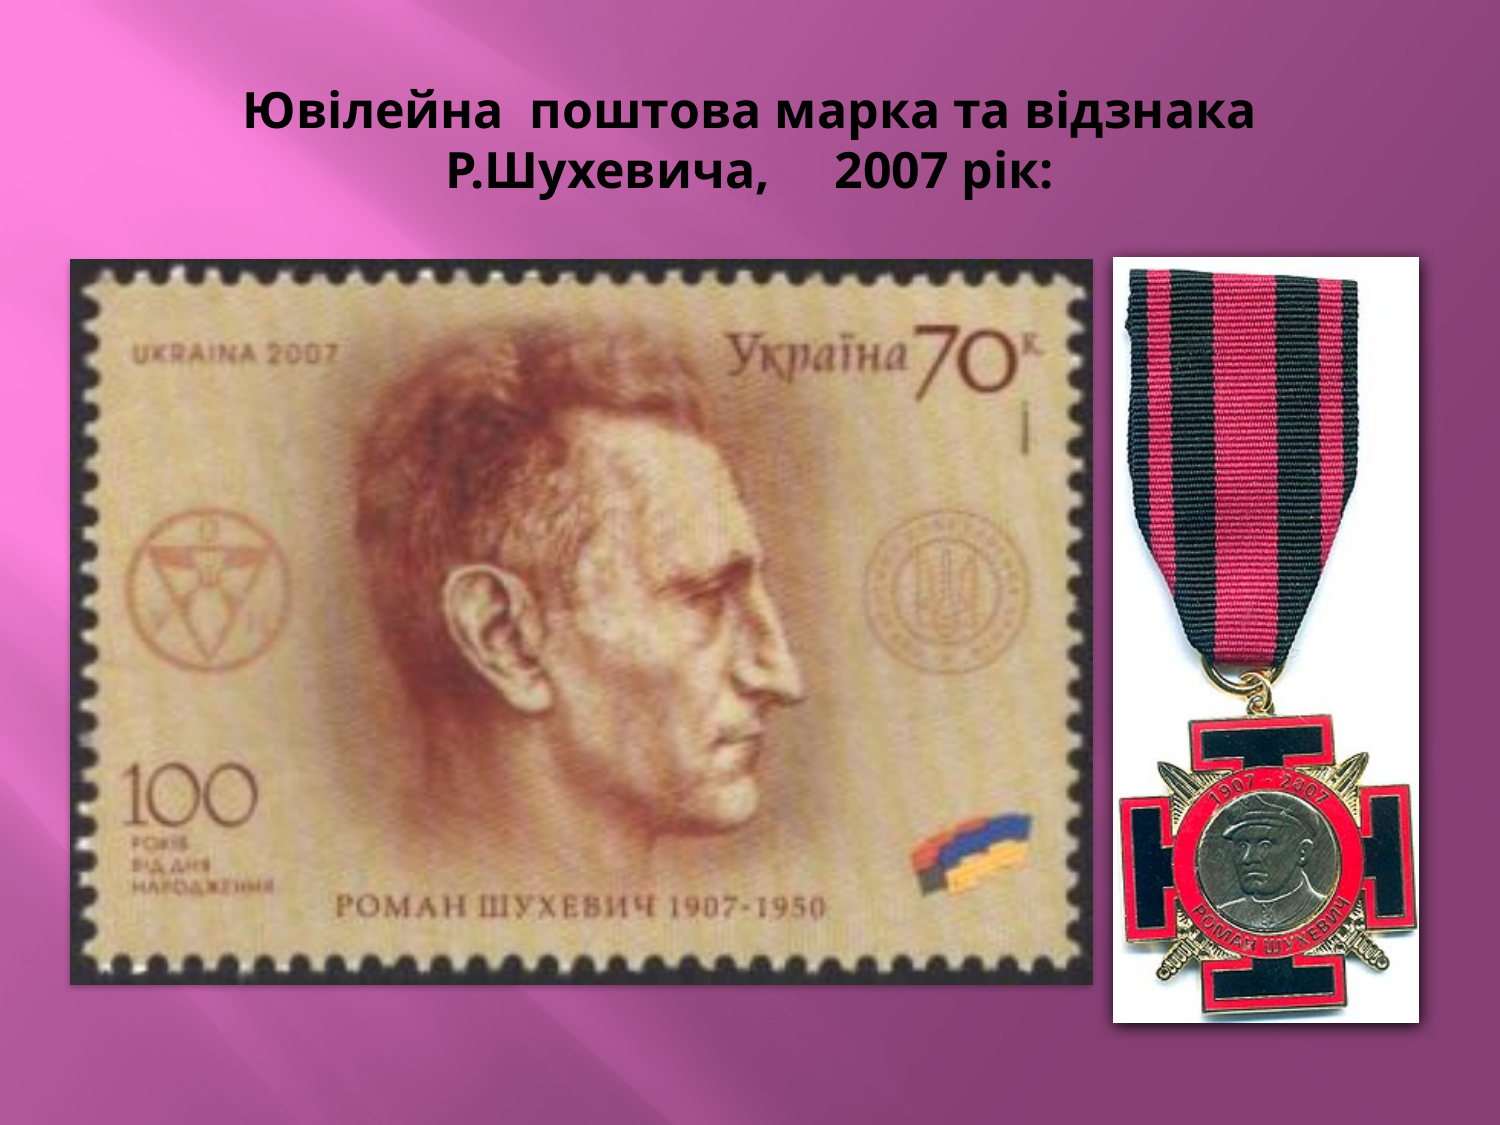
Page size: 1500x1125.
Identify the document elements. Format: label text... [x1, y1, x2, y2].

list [1113, 257, 1420, 1024]
title Ювілейна поштова марка та відзнака Р.Шухевича, 2007 рік: [75, 45, 1425, 233]
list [70, 258, 1093, 985]
